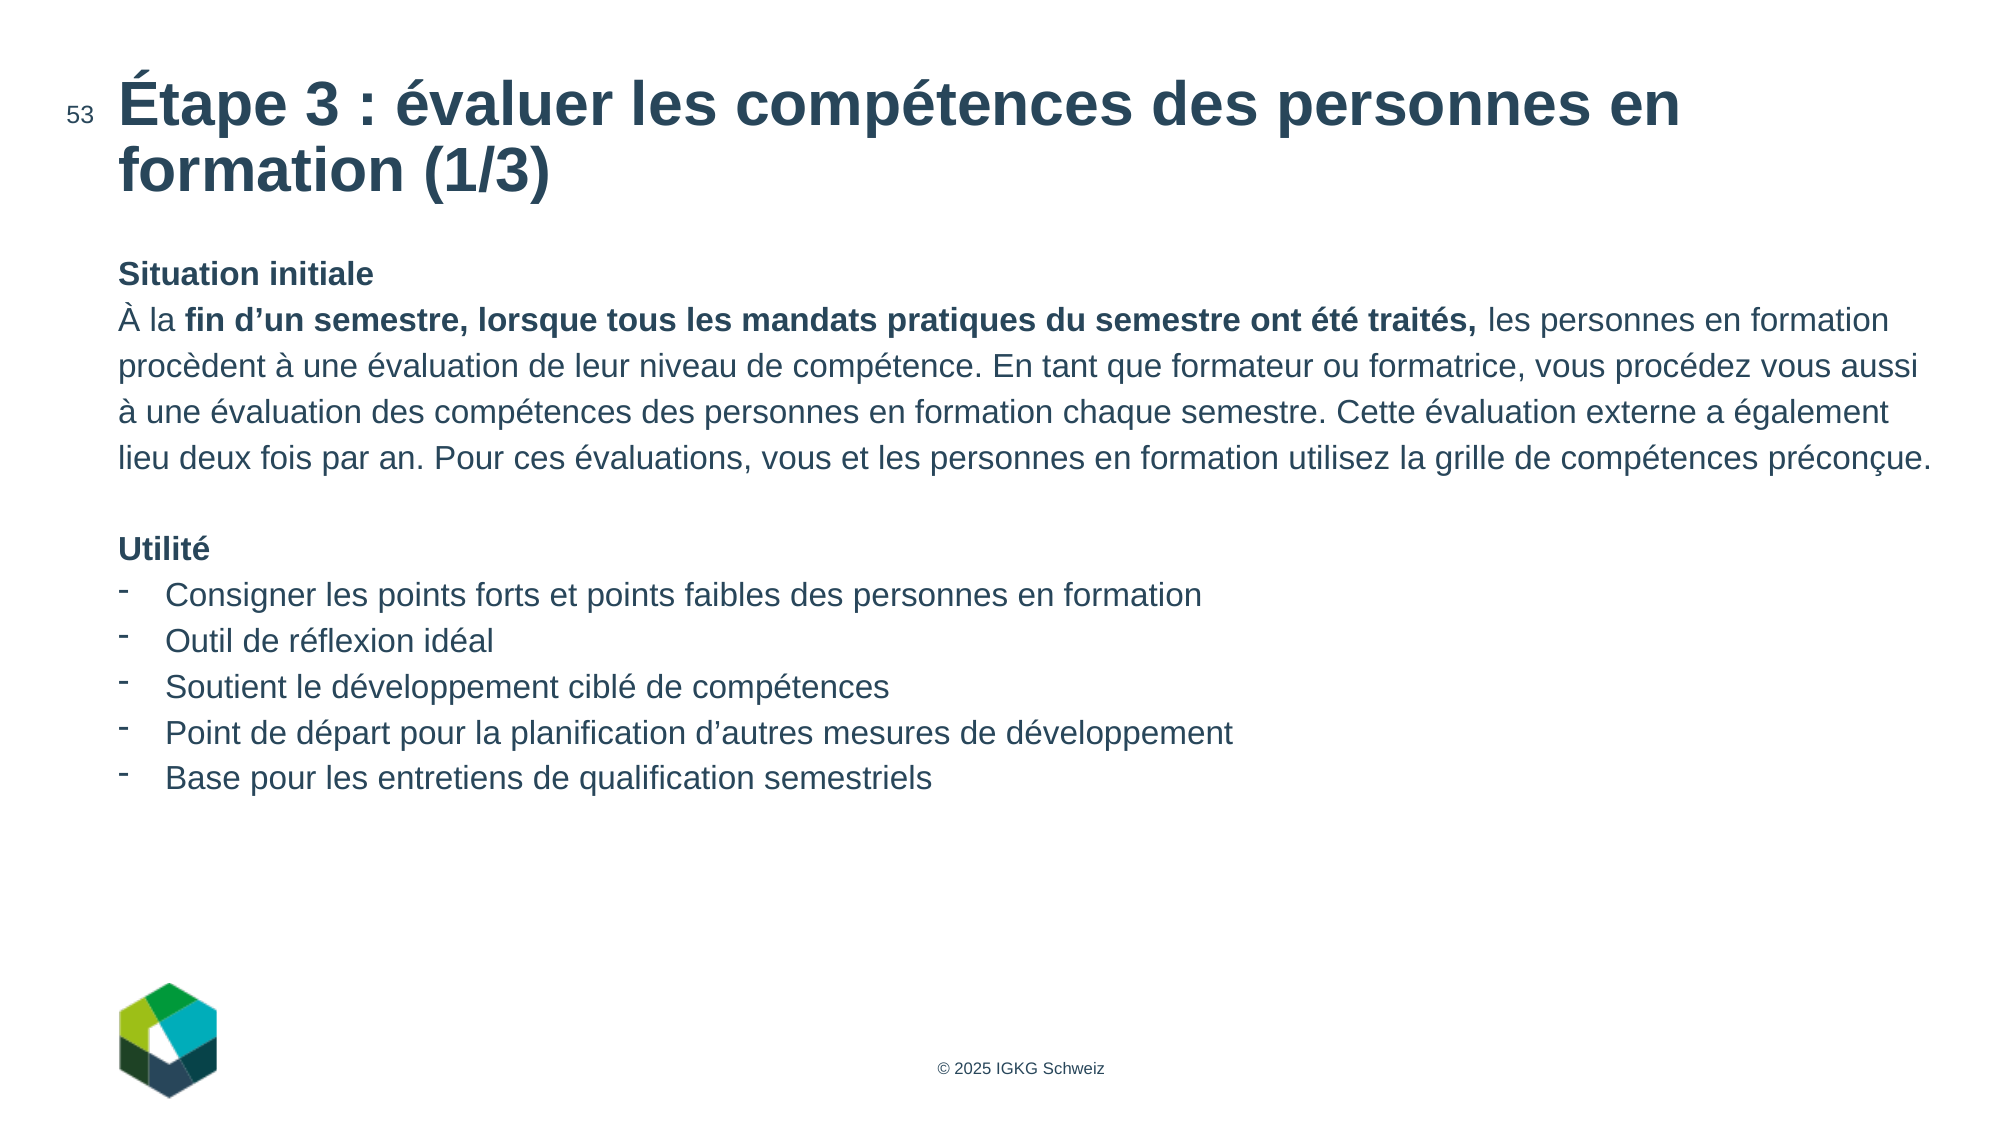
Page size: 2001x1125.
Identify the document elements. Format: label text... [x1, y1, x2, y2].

title Étape 3 : évaluer les compétences des personnes en formation (1/3) [118, 70, 1942, 166]
slide_number 53 [0, 97, 95, 129]
list Situation initiale À la fin d’un semestre, lorsque tous les mandats pratiques du semestre ont été traités, les personnes en formation procèdent à une évaluation de leur niveau de compétence. En tant que formateur ou formatrice, vous procédez vous aussi à une évaluation des compétences des personnes en formation chaque semestre. Cette évaluation externe a également lieu deux fois par an. Pour ces évaluations, vous et les personnes en formation utilisez la grille de compétences préconçue. Utilité Consigner les points forts et points faibles des personnes en formation Outil de réflexion idéal Soutient le développement ciblé de compétences Point de départ pour la planification d’autres mesures de développement Base pour les entretiens de qualification semestriels [118, 200, 1942, 969]
